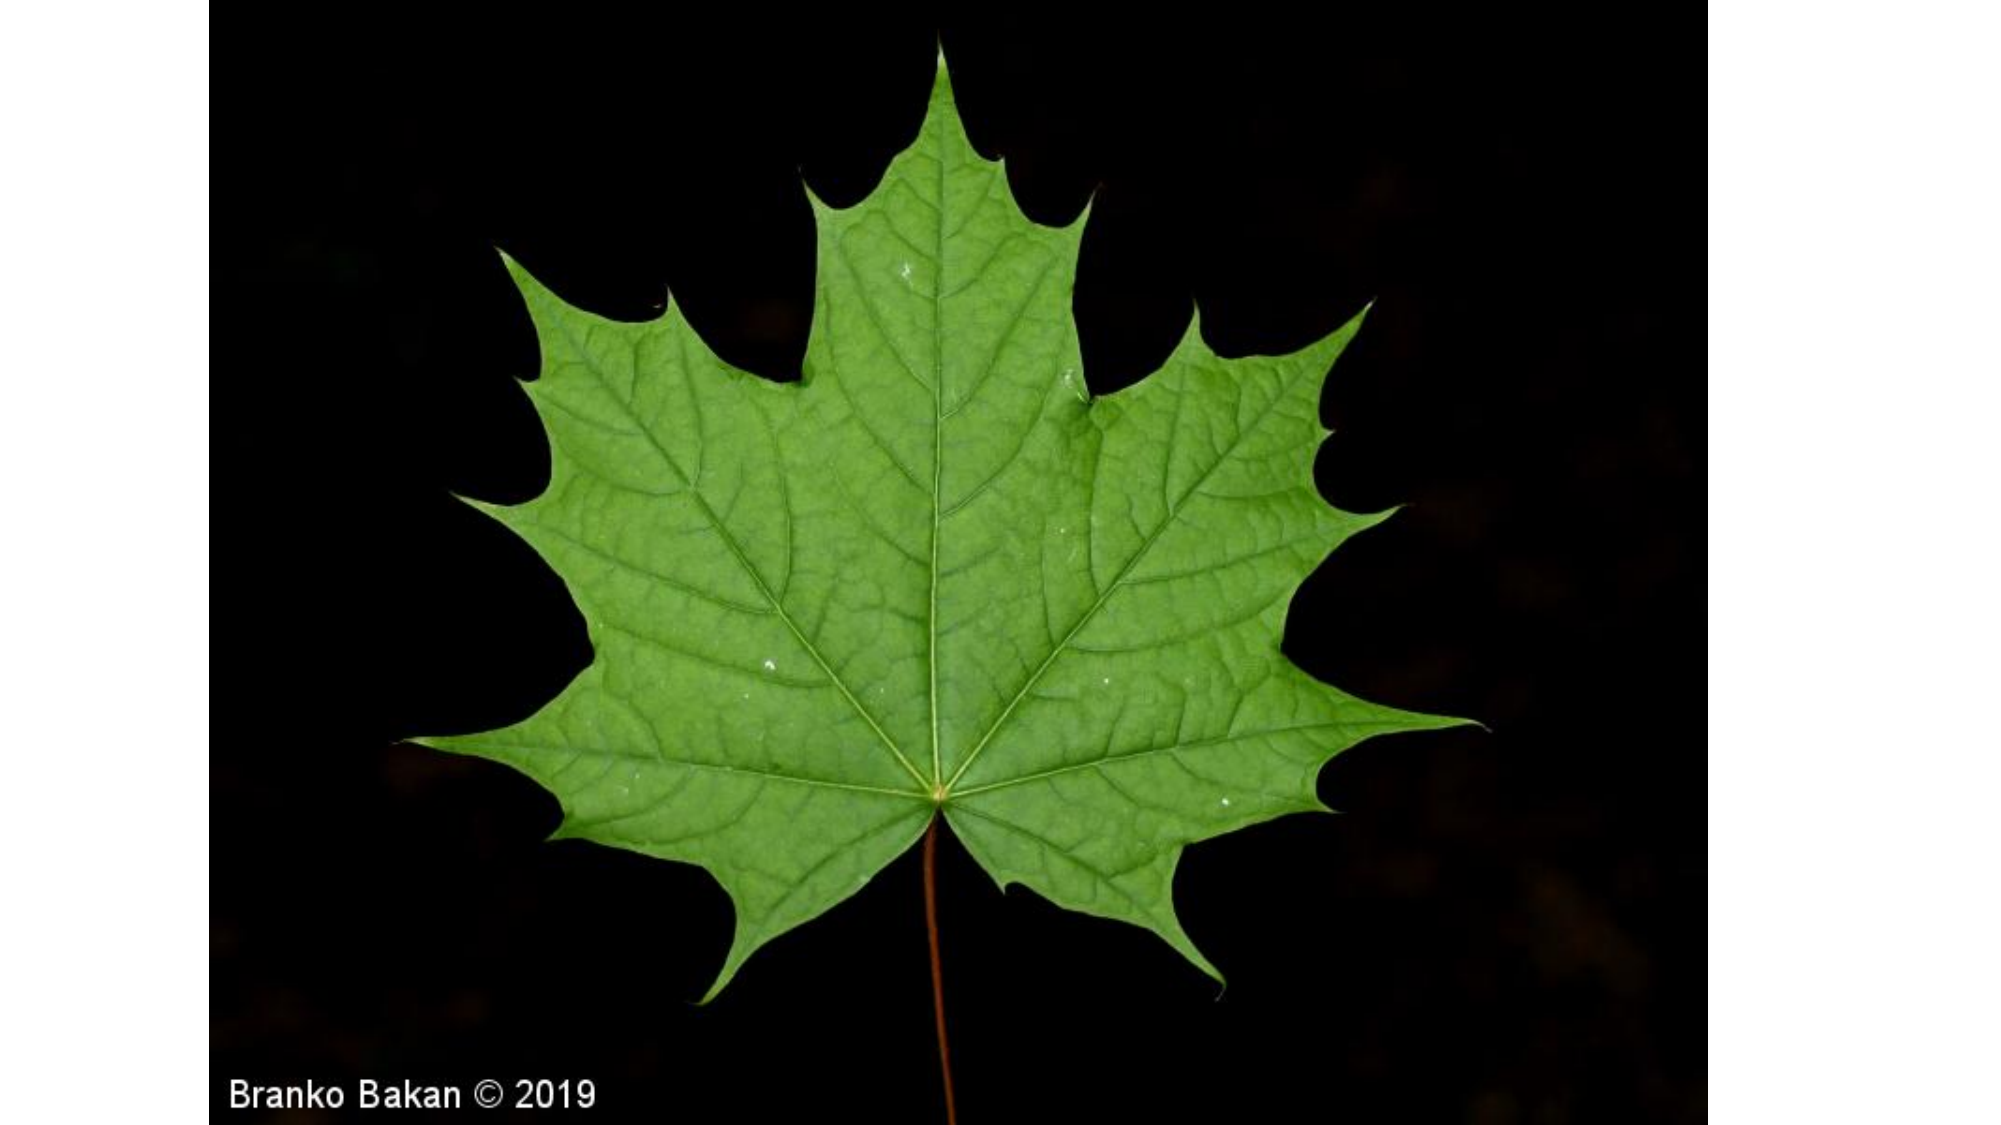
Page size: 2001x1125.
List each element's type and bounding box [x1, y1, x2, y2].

picture [209, 0, 1708, 1125]
